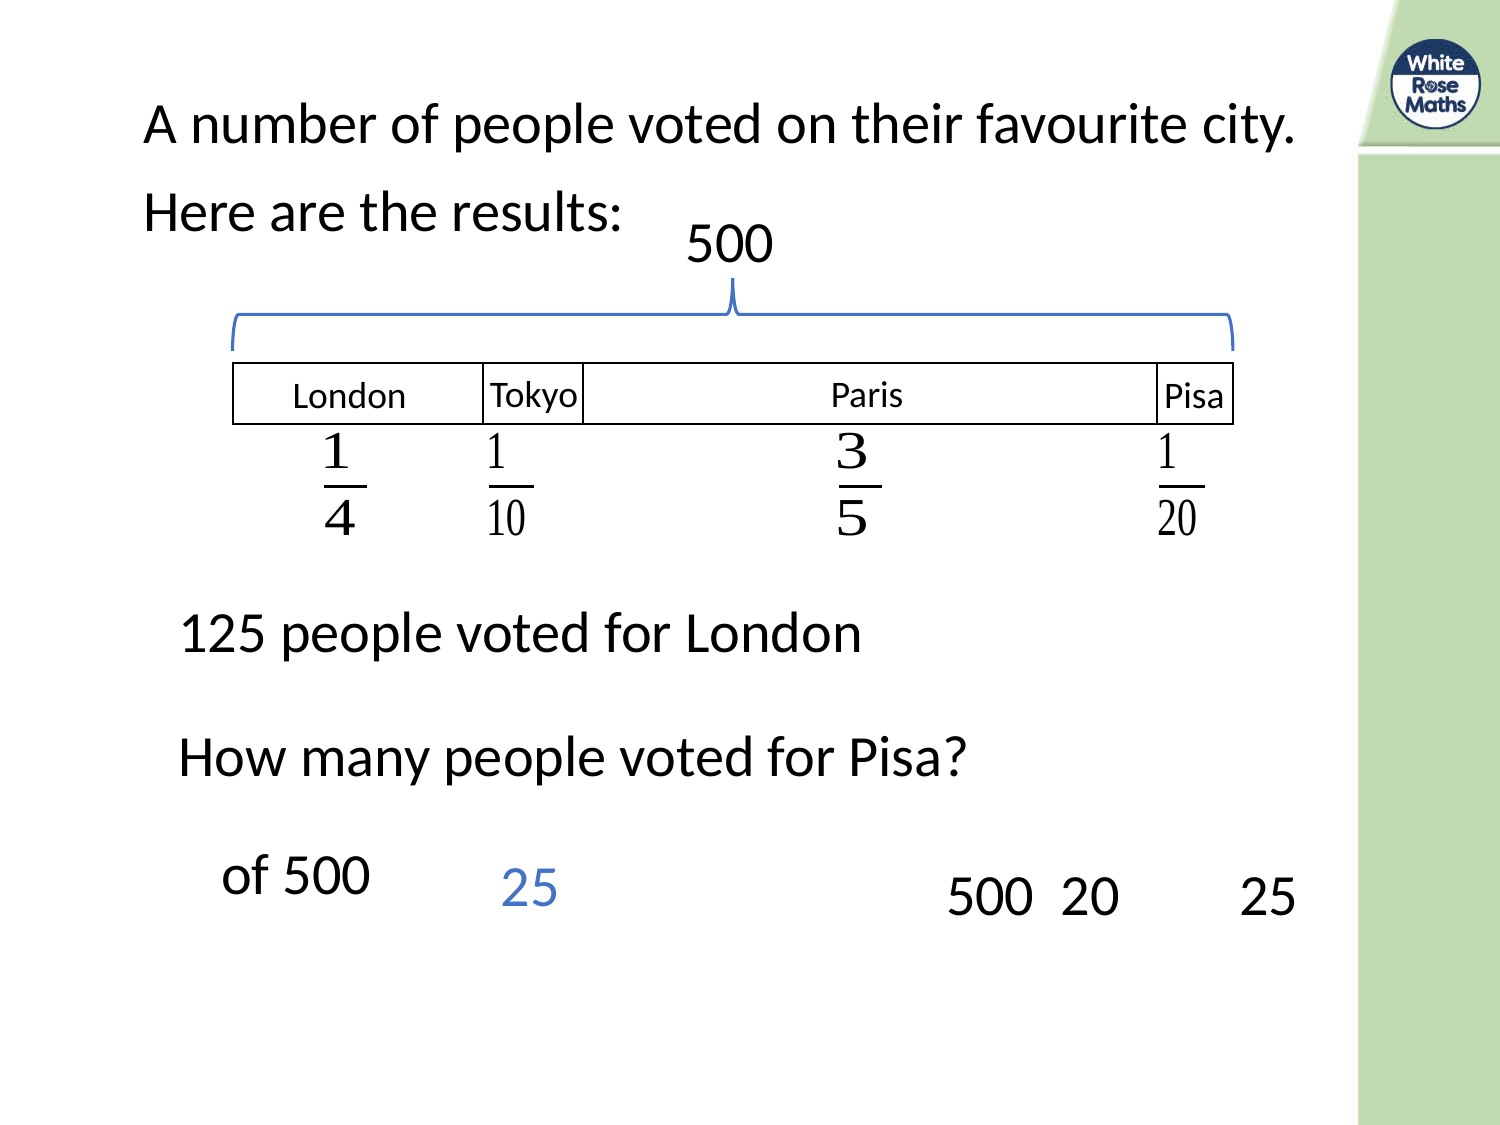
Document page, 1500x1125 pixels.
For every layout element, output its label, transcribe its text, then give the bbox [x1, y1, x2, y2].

text_box [231, 282, 1234, 351]
text_box Tokyo [475, 362, 706, 423]
text_box How many people voted for Pisa? [163, 710, 1344, 796]
text_box 500 [670, 196, 807, 282]
text_box 125 people voted for London [163, 586, 1344, 672]
text_box Pisa [1149, 363, 1380, 424]
text_box 25 [486, 841, 797, 926]
text_box London [277, 363, 508, 424]
text_box A number of people voted on their favourite city. [128, 77, 1380, 163]
text_box 25 [1224, 849, 1500, 935]
text_box Paris [816, 362, 1047, 422]
text_box Here are the results: [128, 165, 1309, 251]
table_header [234, 364, 277, 423]
table_header [706, 364, 1149, 423]
picture [0, 0, 1500, 1125]
